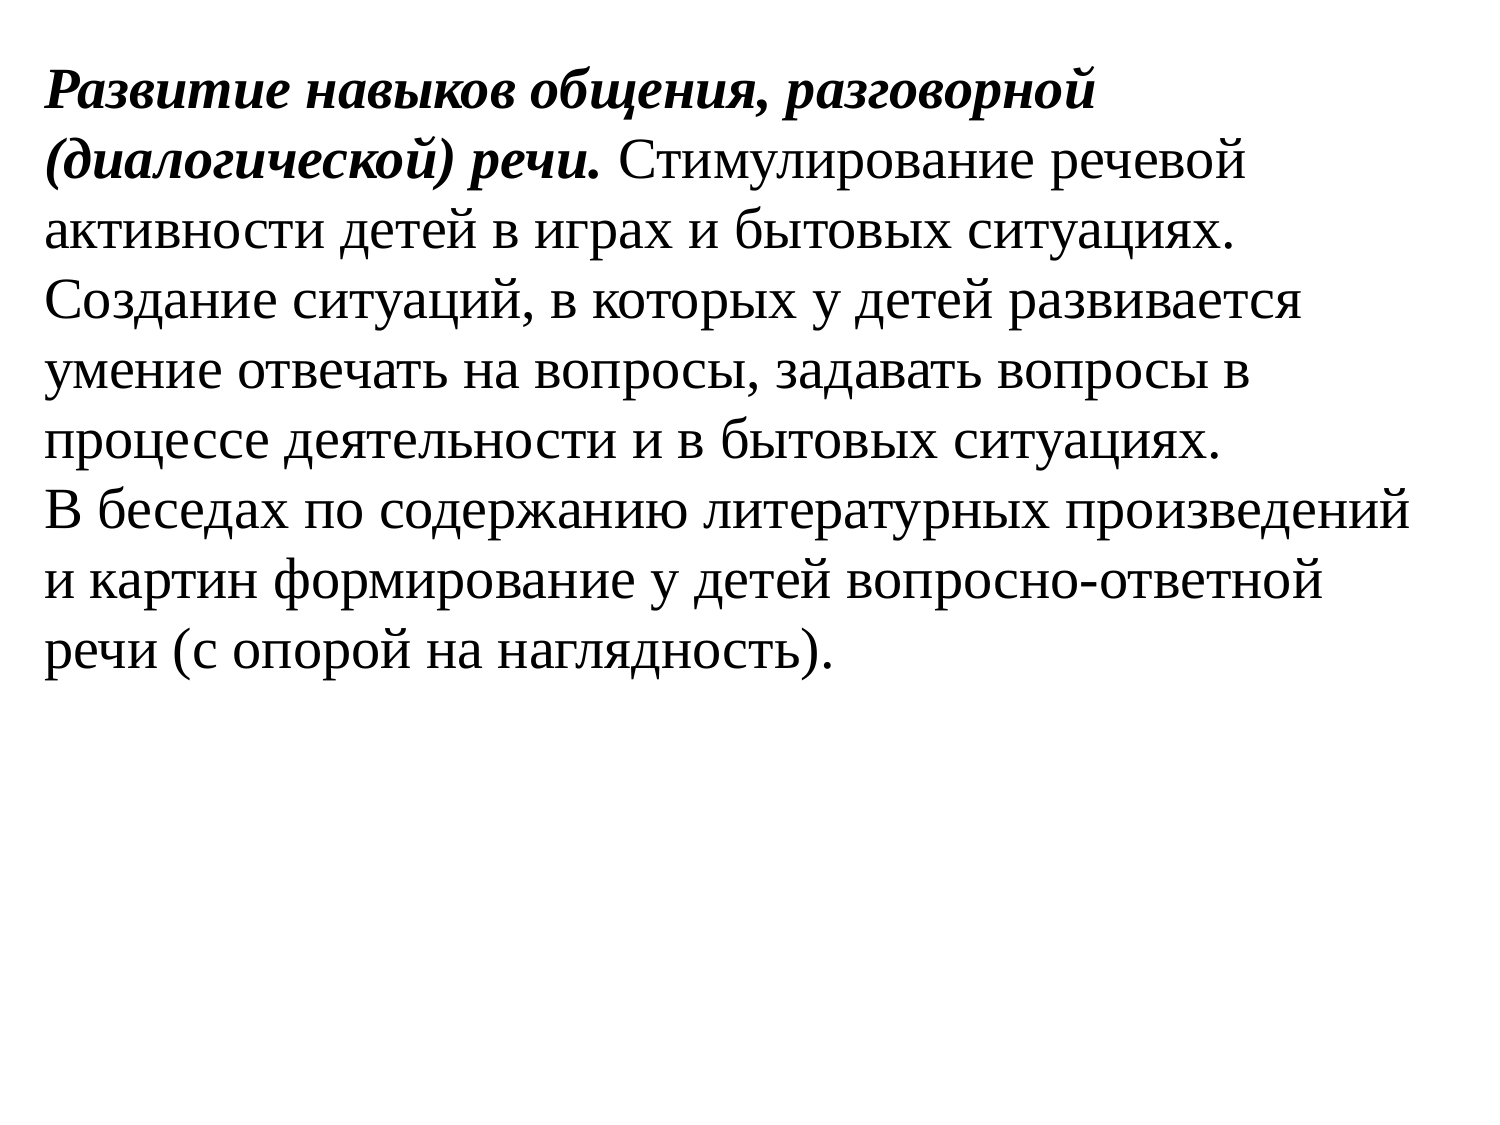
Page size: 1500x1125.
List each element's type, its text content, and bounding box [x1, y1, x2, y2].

text_box Развитие навыков общения, разговорной (диалогической) речи. Стимулирование речевой активности детей в играх и бытовых ситуациях. Создание ситуаций, в которых у детей развивается умение отвечать на вопросы, задавать вопросы в процессе деятельности и в бытовых ситуациях. В беседах по содержанию литературных произведений и картин формирование у детей вопросно-ответной речи (с опорой на наглядность). [29, 42, 1447, 828]
